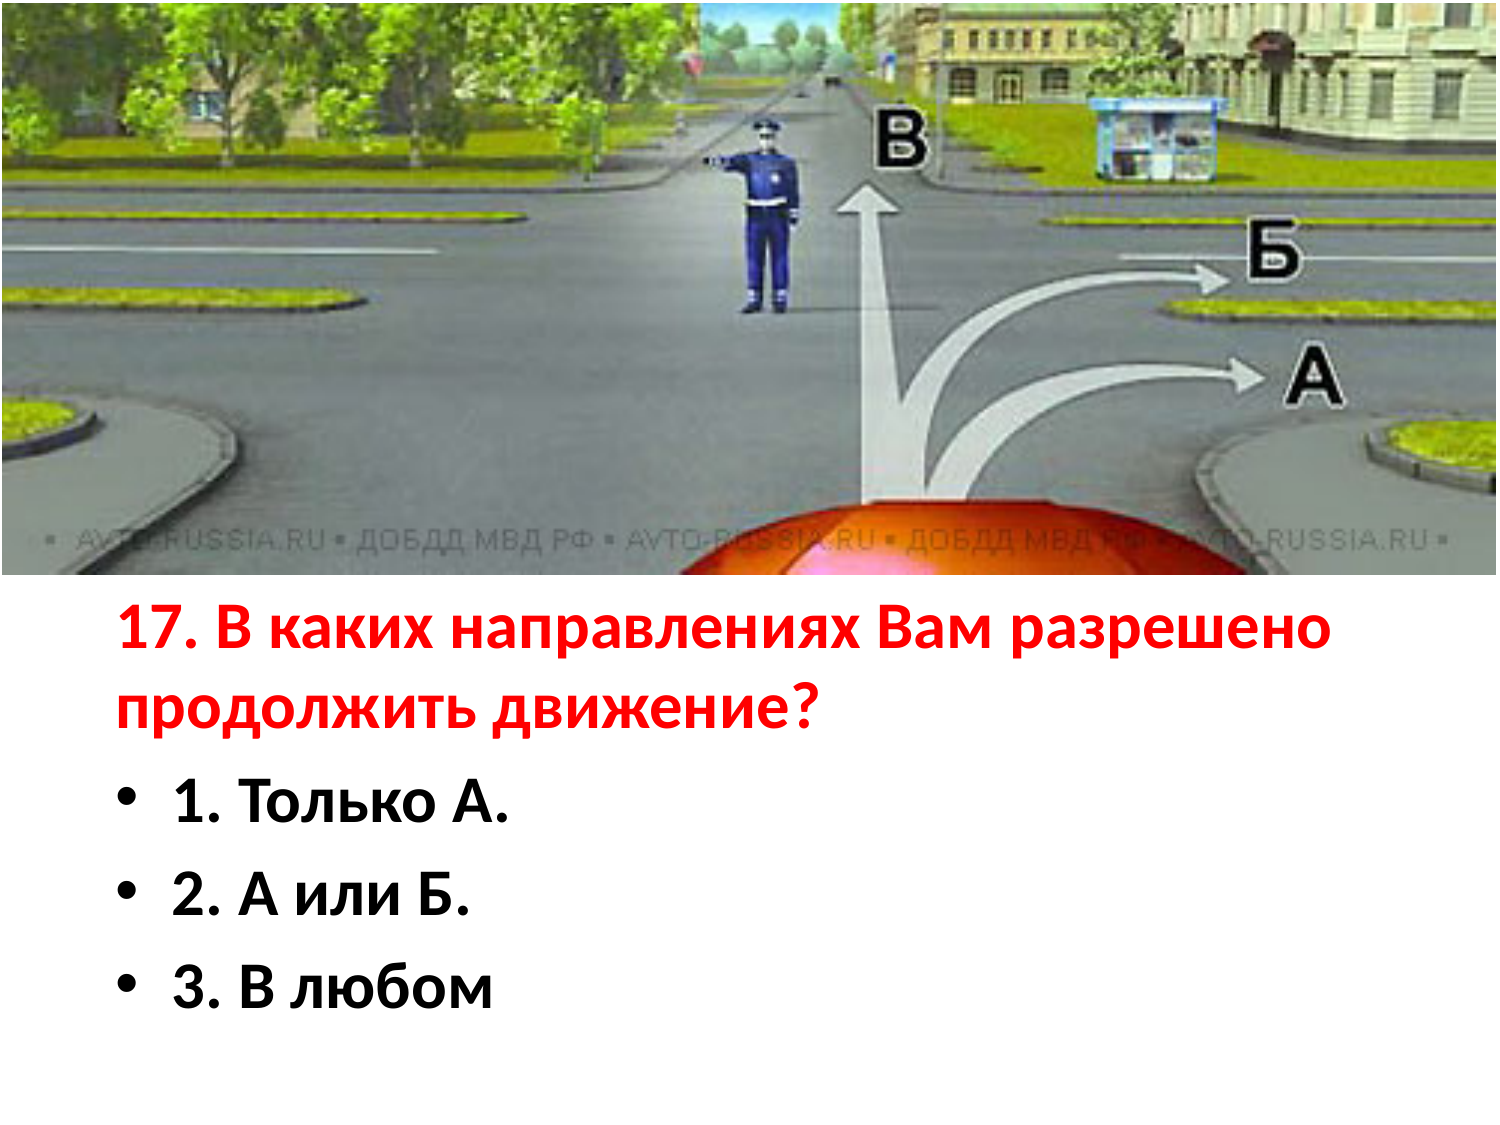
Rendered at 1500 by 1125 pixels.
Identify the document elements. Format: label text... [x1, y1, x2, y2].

list 17. В каких направлениях Вам разрешено продолжить движение? 1. Только А. 2. А или Б. 3. В любом [100, 582, 1451, 1125]
picture [2, 3, 1497, 575]
